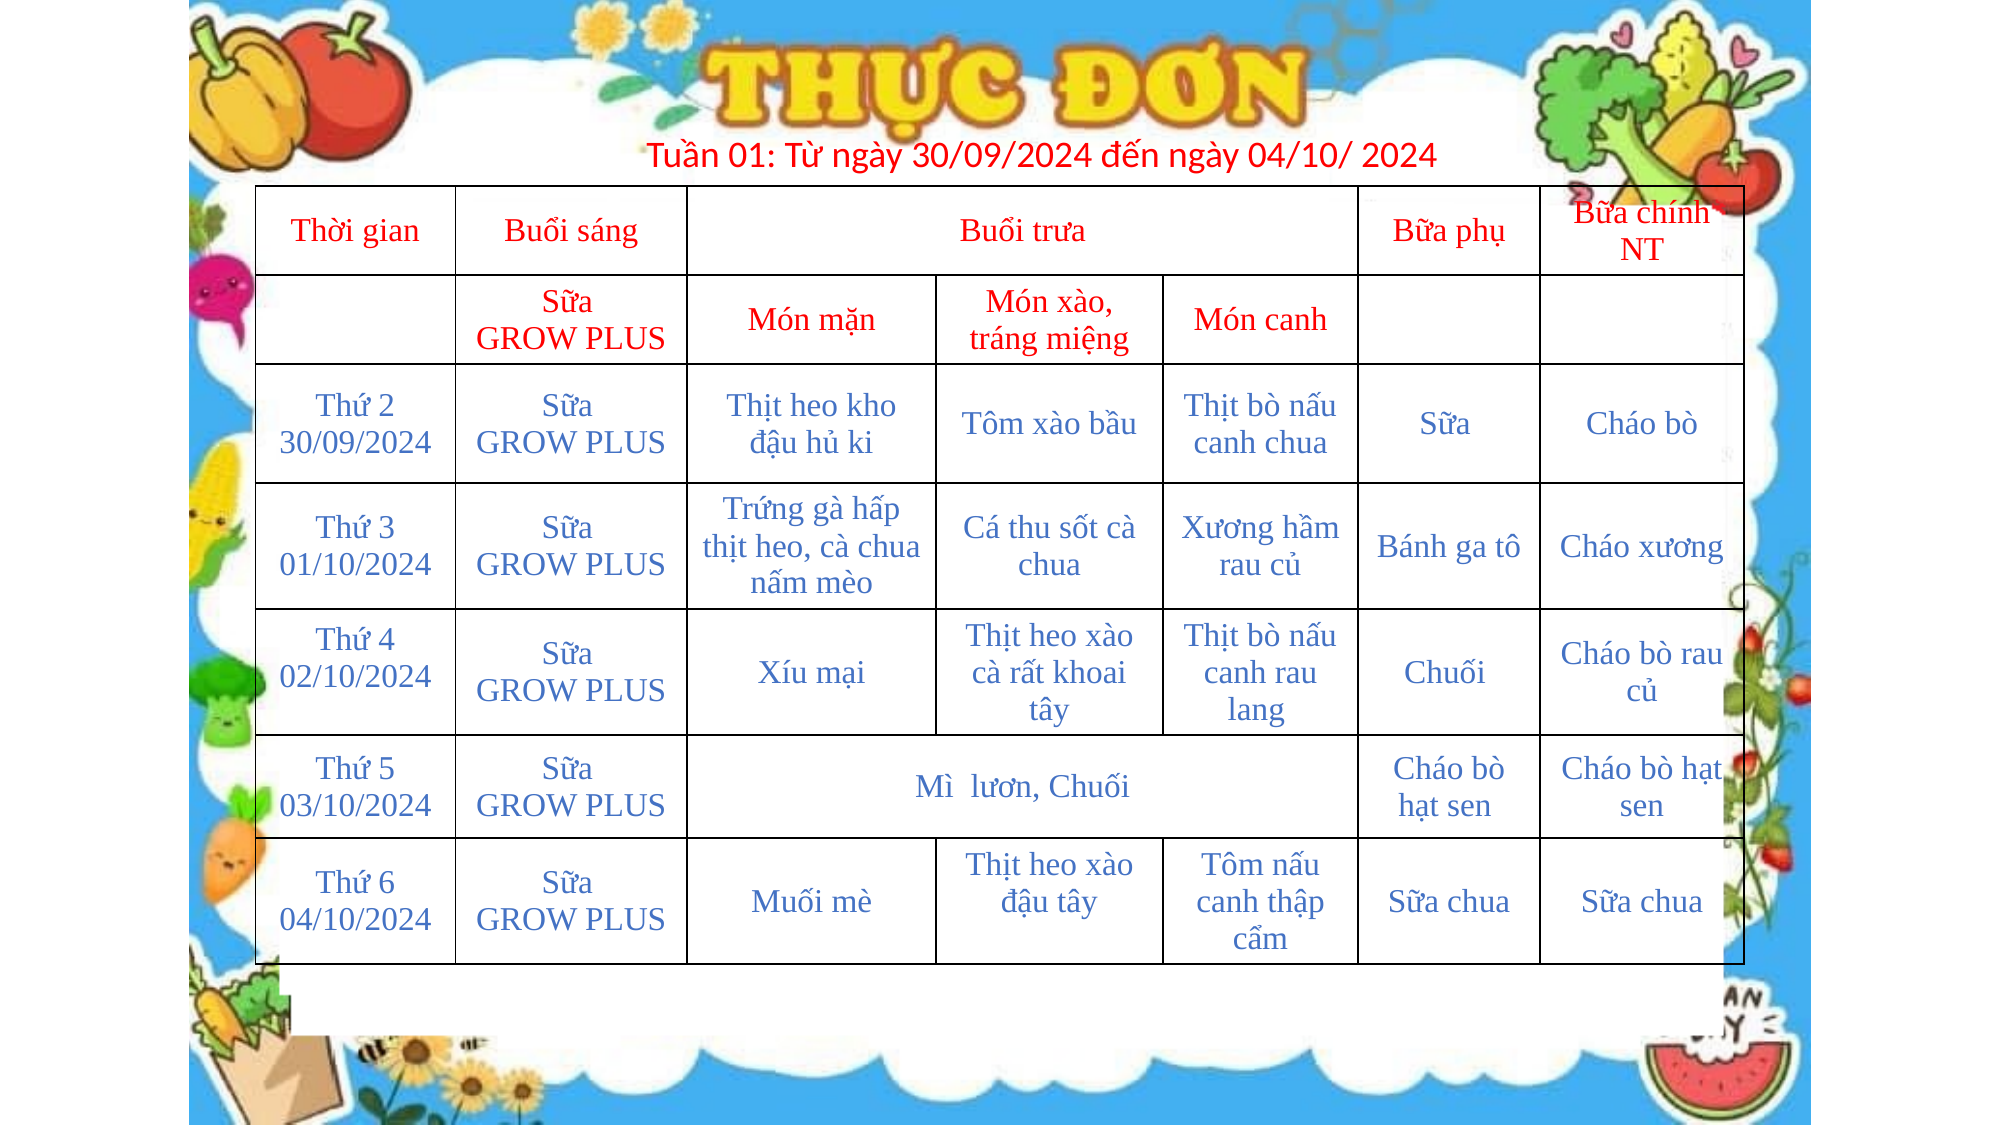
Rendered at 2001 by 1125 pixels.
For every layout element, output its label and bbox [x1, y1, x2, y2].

picture [189, 0, 1811, 1125]
